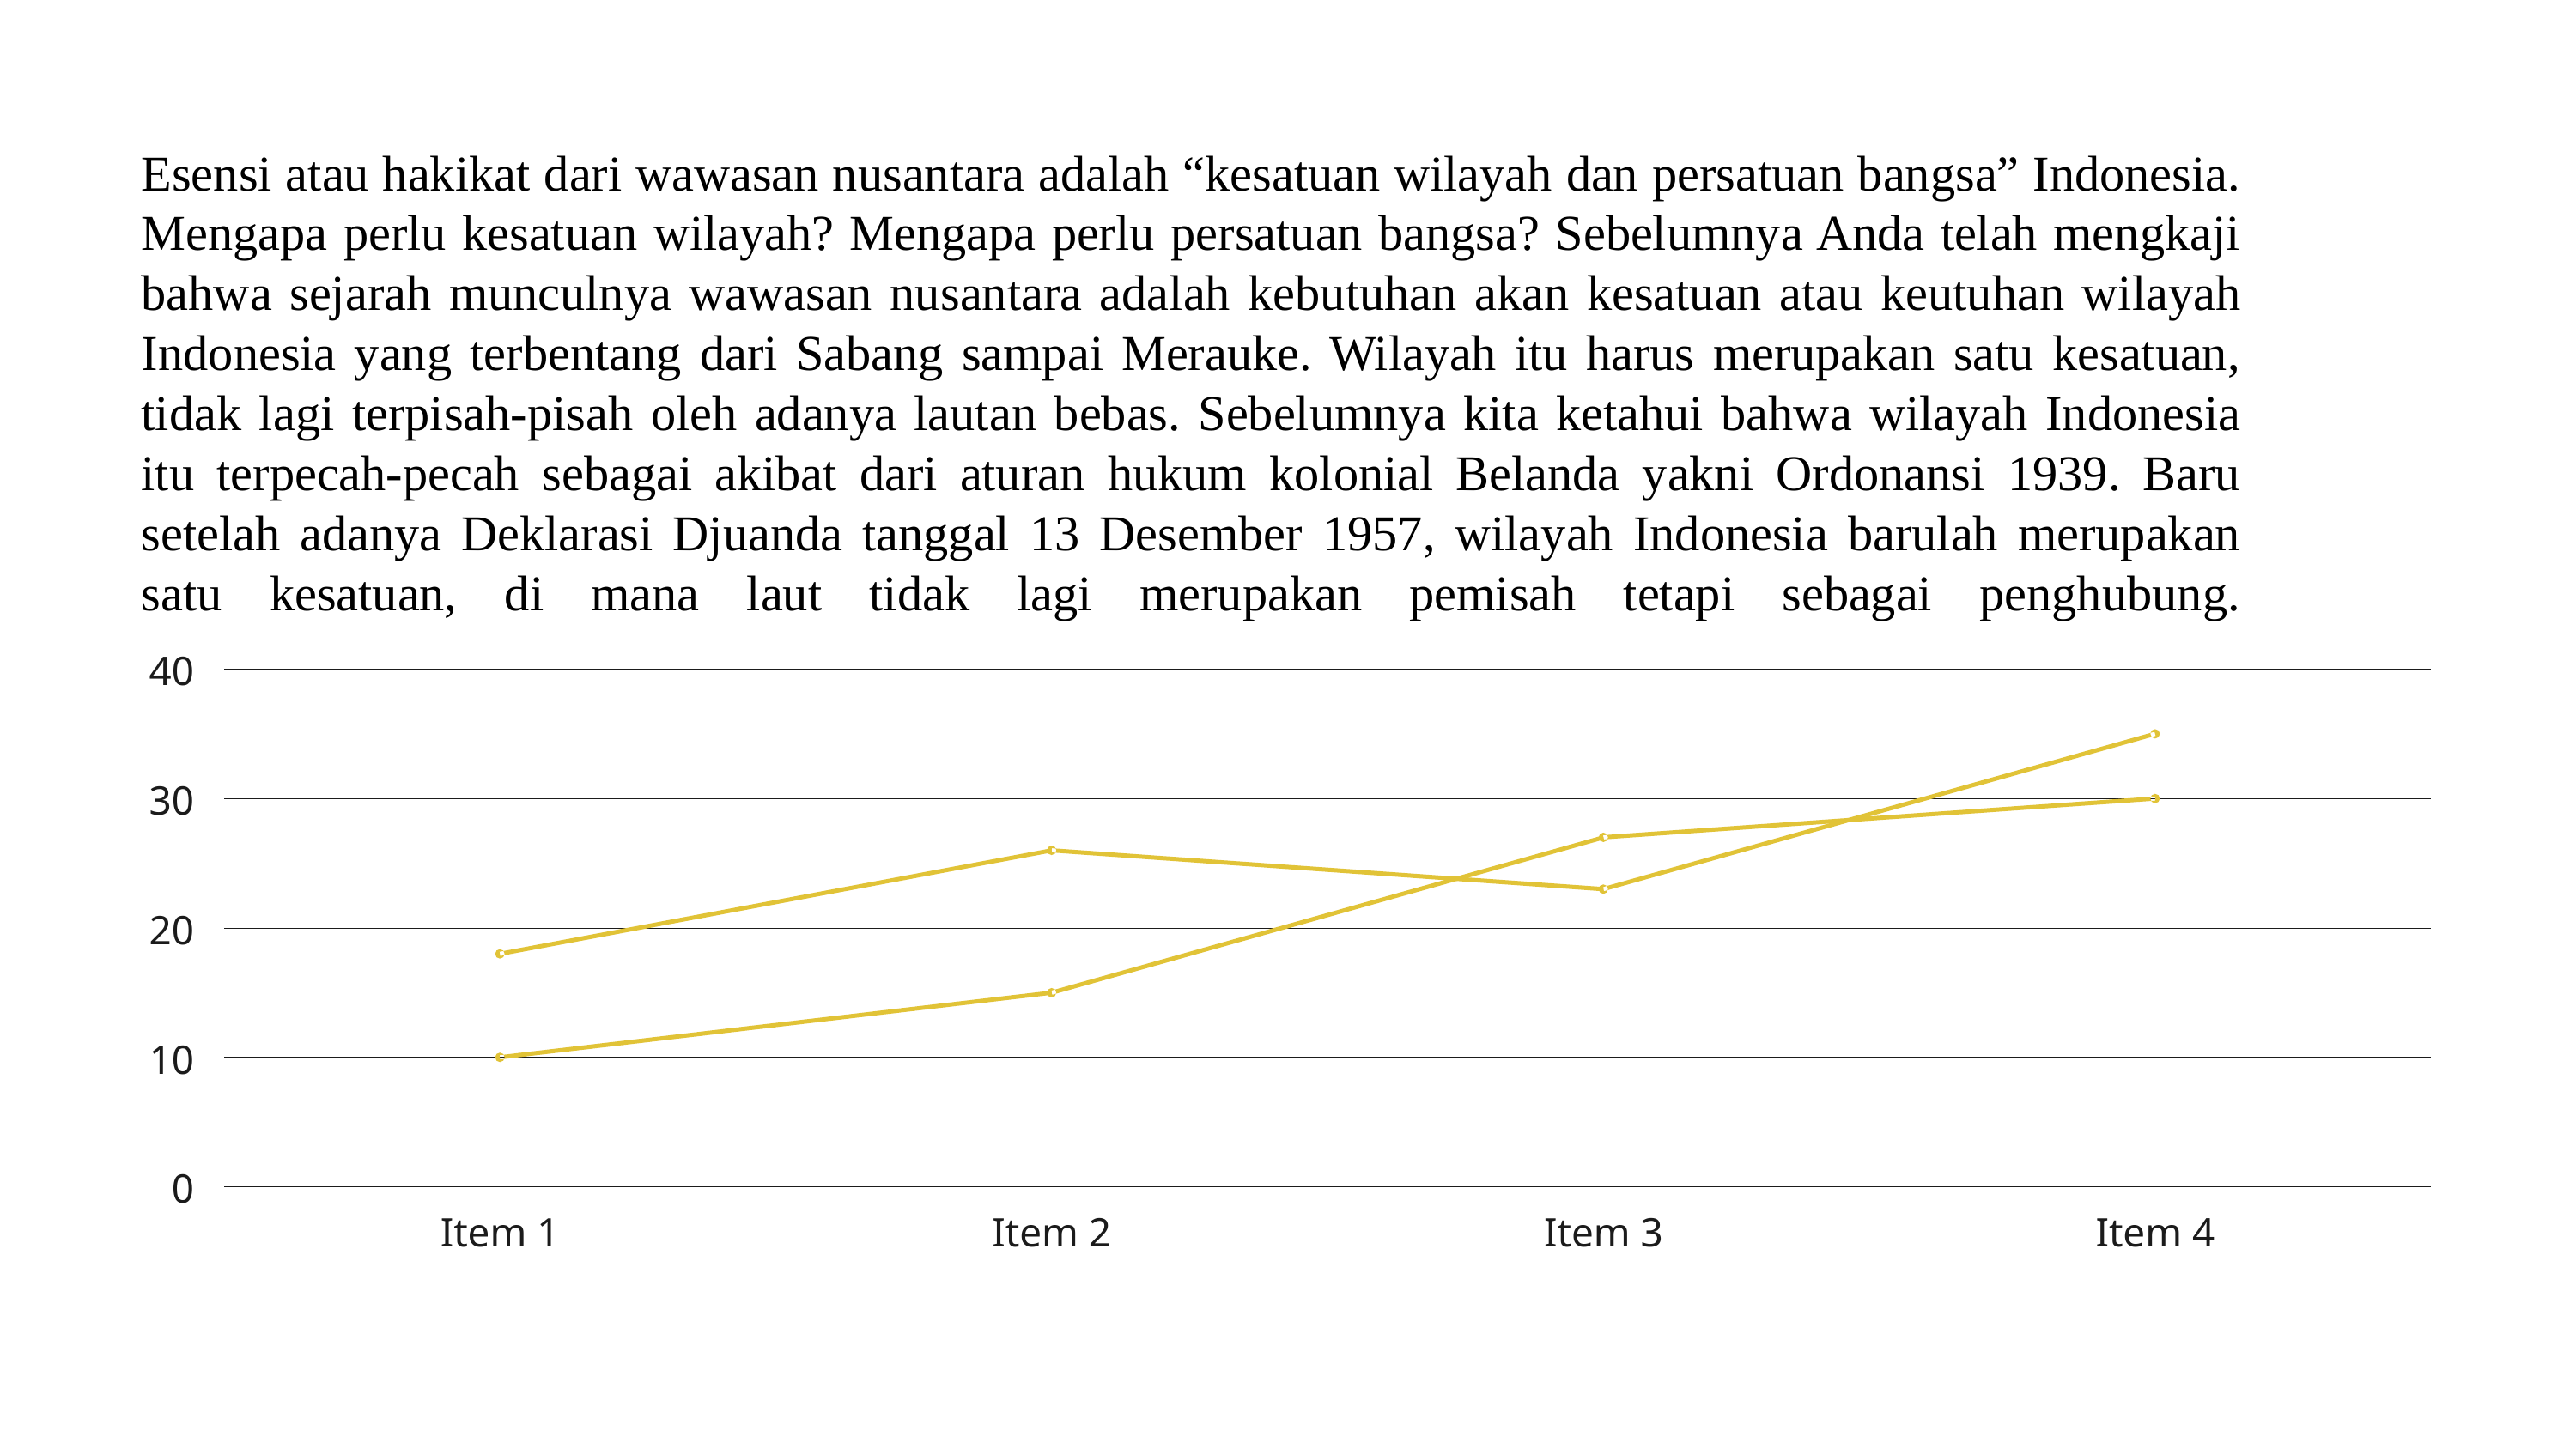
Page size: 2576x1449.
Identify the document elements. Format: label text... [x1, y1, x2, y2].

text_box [137, 645, 2432, 1254]
text_box Esensi atau hakikat dari wawasan nusantara adalah “kesatuan wilayah dan persatuan bangsa” Indonesia. Mengapa perlu kesatuan wilayah? Mengapa perlu persatuan bangsa? Sebelumnya Anda telah mengkaji bahwa sejarah munculnya wawasan nusantara adalah kebutuhan akan kesatuan atau keutuhan wilayah Indonesia yang terbentang dari Sabang sampai Merauke. Wilayah itu harus merupakan satu kesatuan, tidak lagi terpisah-pisah oleh adanya lautan bebas. Sebelumnya kita ketahui bahwa wilayah Indonesia itu terpecah-pecah sebagai akibat dari aturan hukum kolonial Belanda yakni Ordonansi 1939. Baru setelah adanya Deklarasi Djuanda tanggal 13 Desember 1957, wilayah Indonesia barulah merupakan satu kesatuan, di mana laut tidak lagi merupakan pemisah tetapi sebagai penghubung. [128, 134, 2254, 688]
